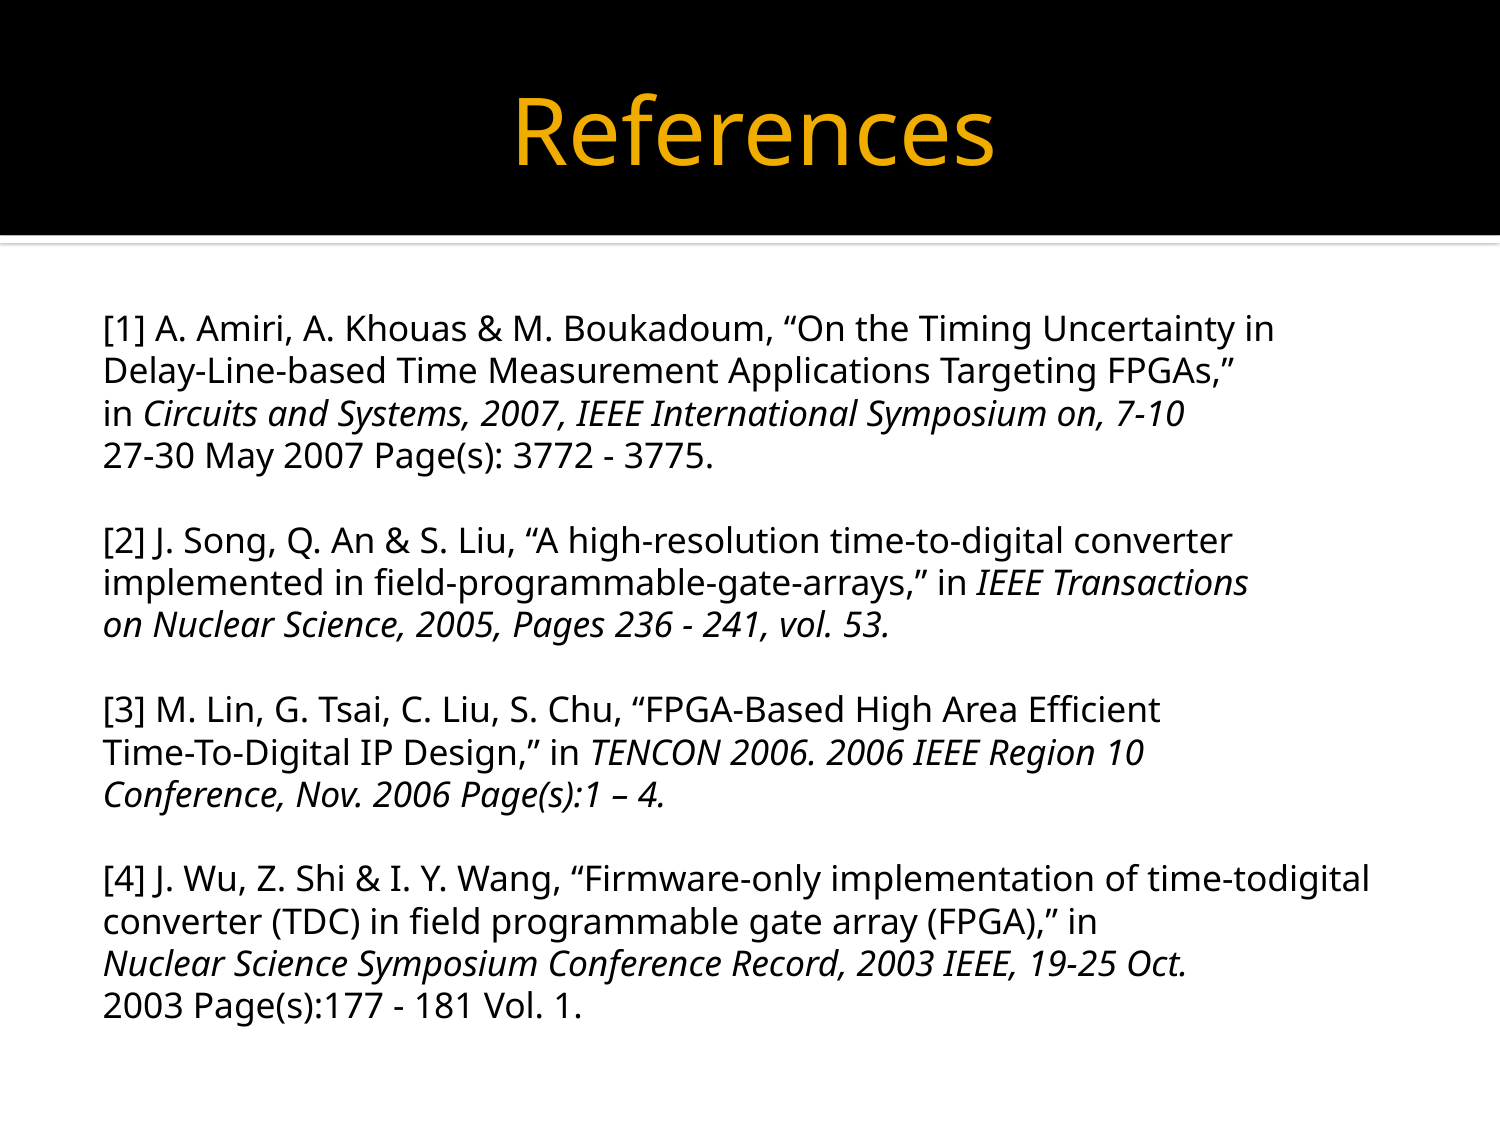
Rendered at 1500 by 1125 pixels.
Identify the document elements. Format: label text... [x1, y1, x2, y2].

title References [75, 25, 1425, 231]
list [1] A. Amiri, A. Khouas & M. Boukadoum, “On the Timing Uncertainty in Delay-Line-based Time Measurement Applications Targeting FPGAs,” in Circuits and Systems, 2007, IEEE International Symposium on, 7-10 27-30 May 2007 Page(s): 3772 - 3775. [2] J. Song, Q. An & S. Liu, “A high-resolution time-to-digital converter implemented in field-programmable-gate-arrays,” in IEEE Transactions on Nuclear Science, 2005, Pages 236 - 241, vol. 53. [3] M. Lin, G. Tsai, C. Liu, S. Chu, “FPGA-Based High Area Efficient Time-To-Digital IP Design,” in TENCON 2006. 2006 IEEE Region 10 Conference, Nov. 2006 Page(s):1 – 4. [4] J. Wu, Z. Shi & I. Y. Wang, “Firmware-only implementation of time-todigital converter (TDC) in field programmable gate array (FPGA),” in Nuclear Science Symposium Conference Record, 2003 IEEE, 19-25 Oct. 2003 Page(s):177 - 181 Vol. 1. [75, 291, 1425, 1050]
